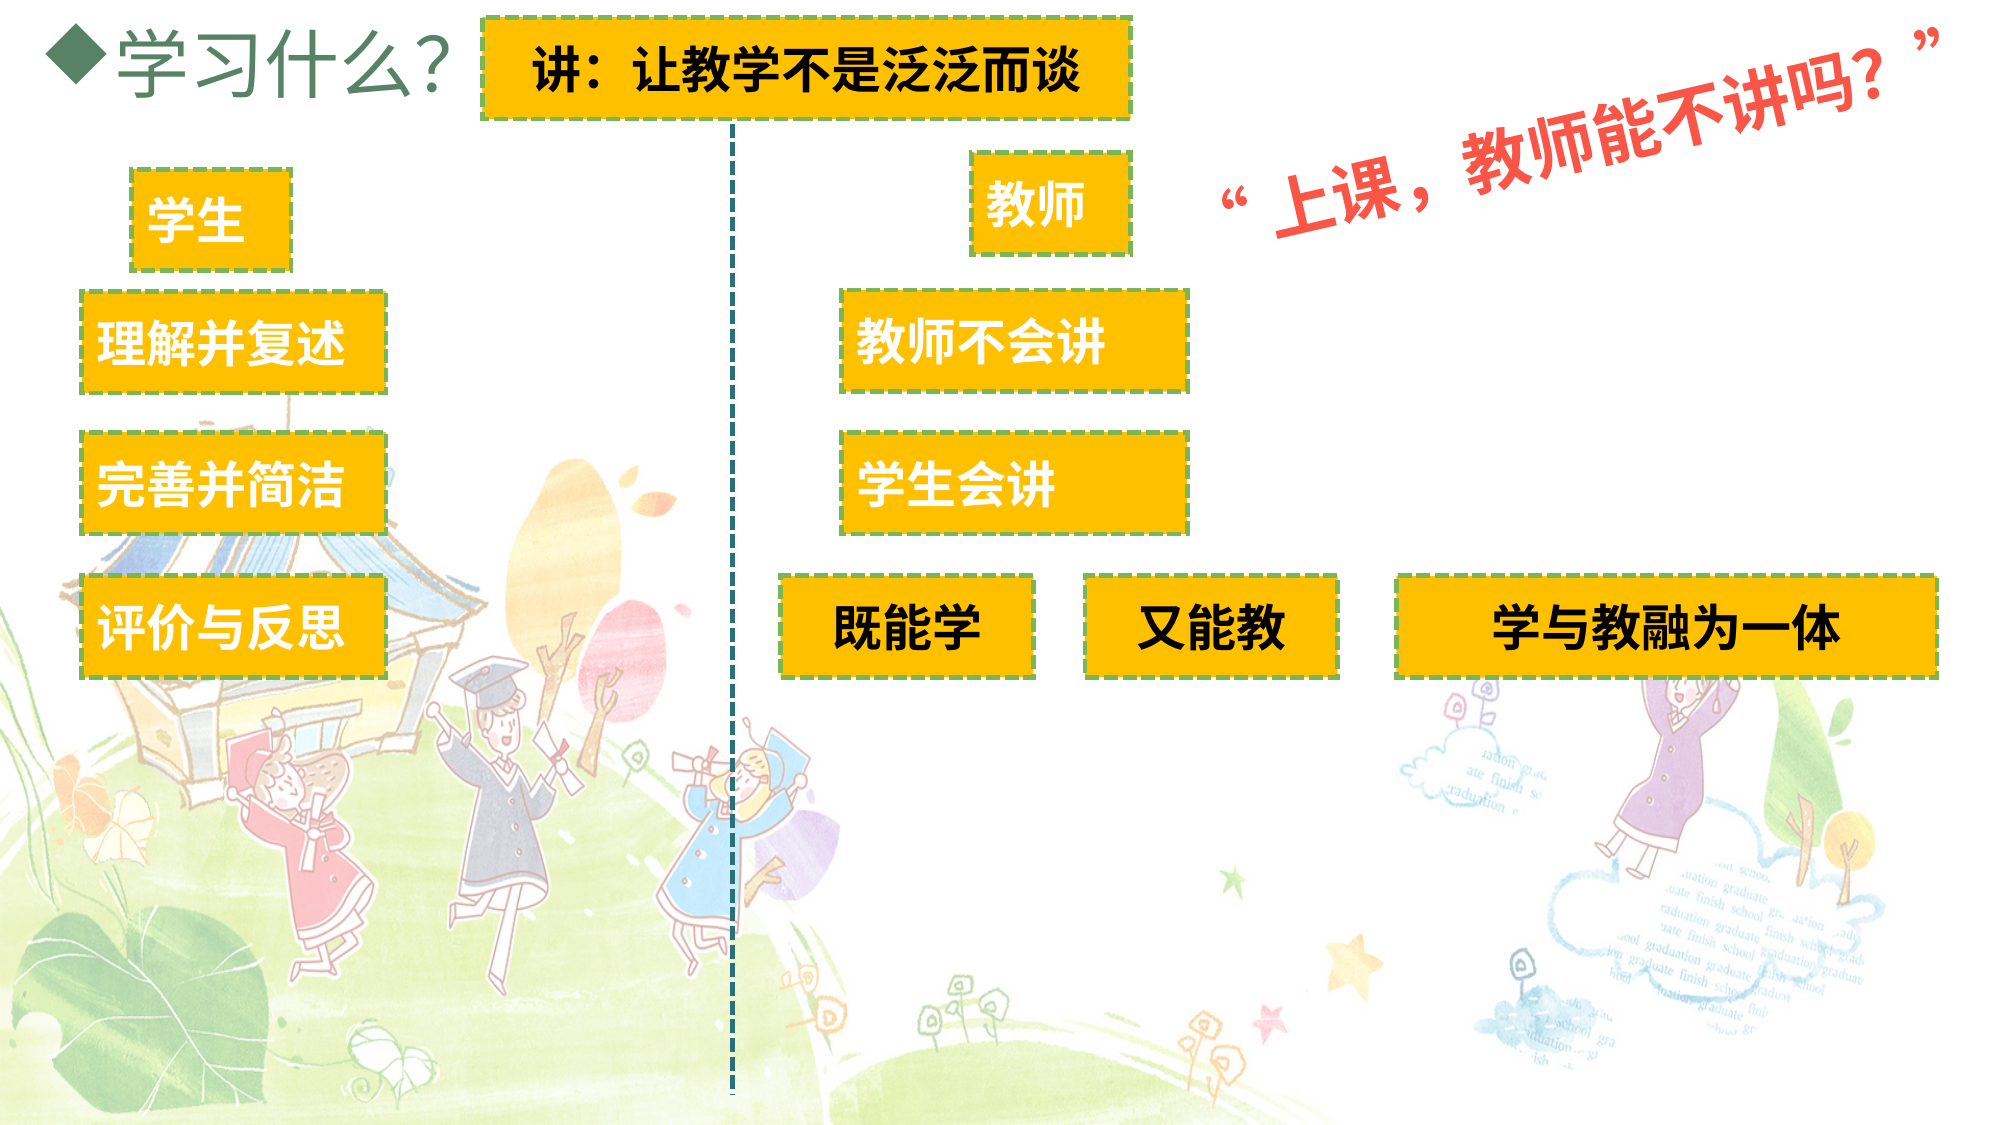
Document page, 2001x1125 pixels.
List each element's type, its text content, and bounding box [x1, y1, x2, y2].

text_box 评价与反思 [81, 575, 387, 678]
text_box 教师 [970, 152, 1132, 255]
title 学习什么？ [24, 12, 1750, 124]
text_box 学与教融为一体 [1395, 575, 1938, 678]
text_box 讲：让教学不是泛泛而谈 [481, 16, 1132, 120]
text_box “上课，教师能不讲吗？” [1162, 0, 2000, 280]
text_box 完善并简洁 [81, 431, 387, 535]
text_box 学生 [131, 168, 292, 272]
text_box 又能教 [1084, 575, 1339, 678]
text_box 教师不会讲 [841, 289, 1188, 393]
text_box 学生会讲 [841, 431, 1188, 535]
text_box 既能学 [780, 575, 1034, 678]
text_box 理解并复述 [81, 290, 387, 394]
